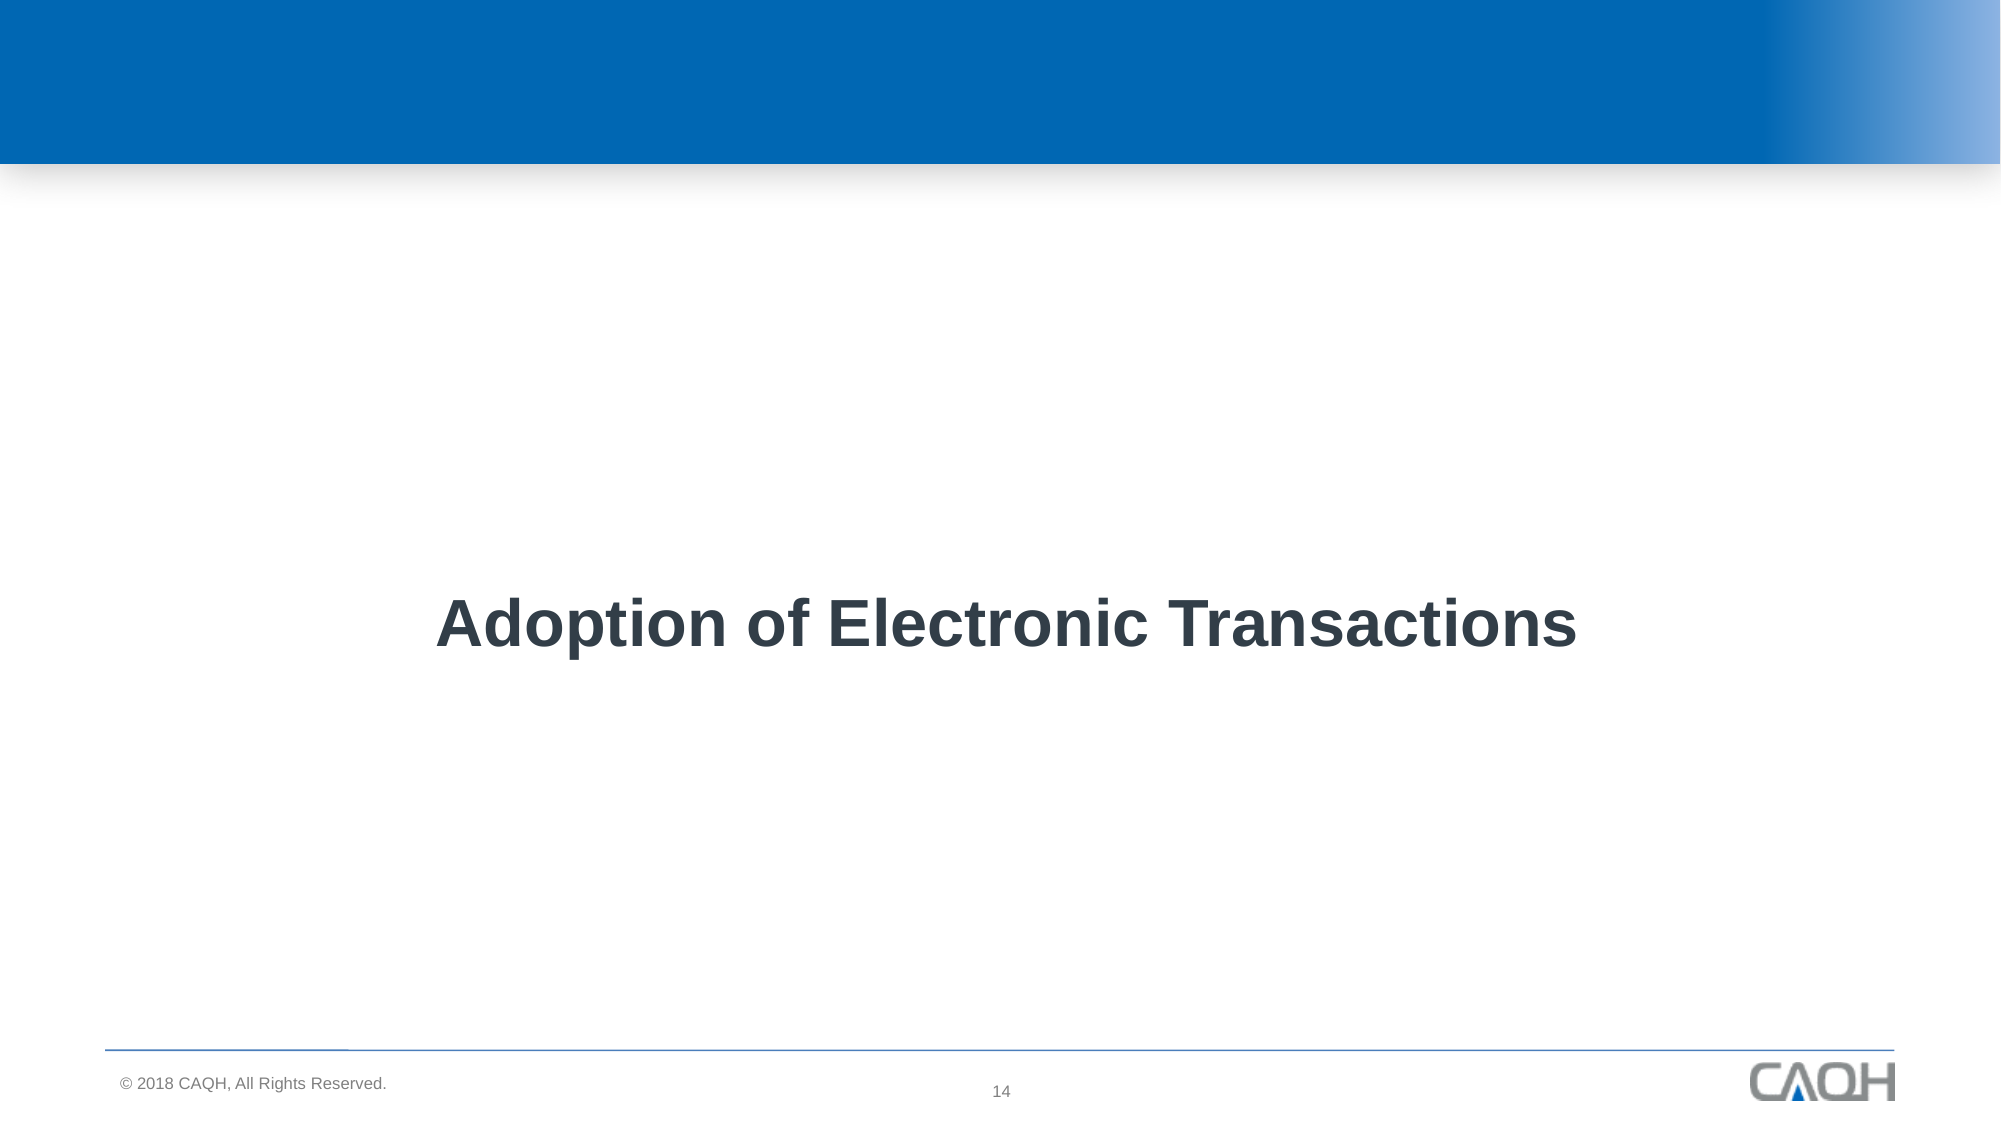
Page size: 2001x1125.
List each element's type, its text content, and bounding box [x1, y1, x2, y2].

picture [1750, 1062, 1895, 1101]
list Adoption of Electronic Transactions [157, 302, 1858, 927]
slide_number 14 [776, 1060, 1227, 1121]
